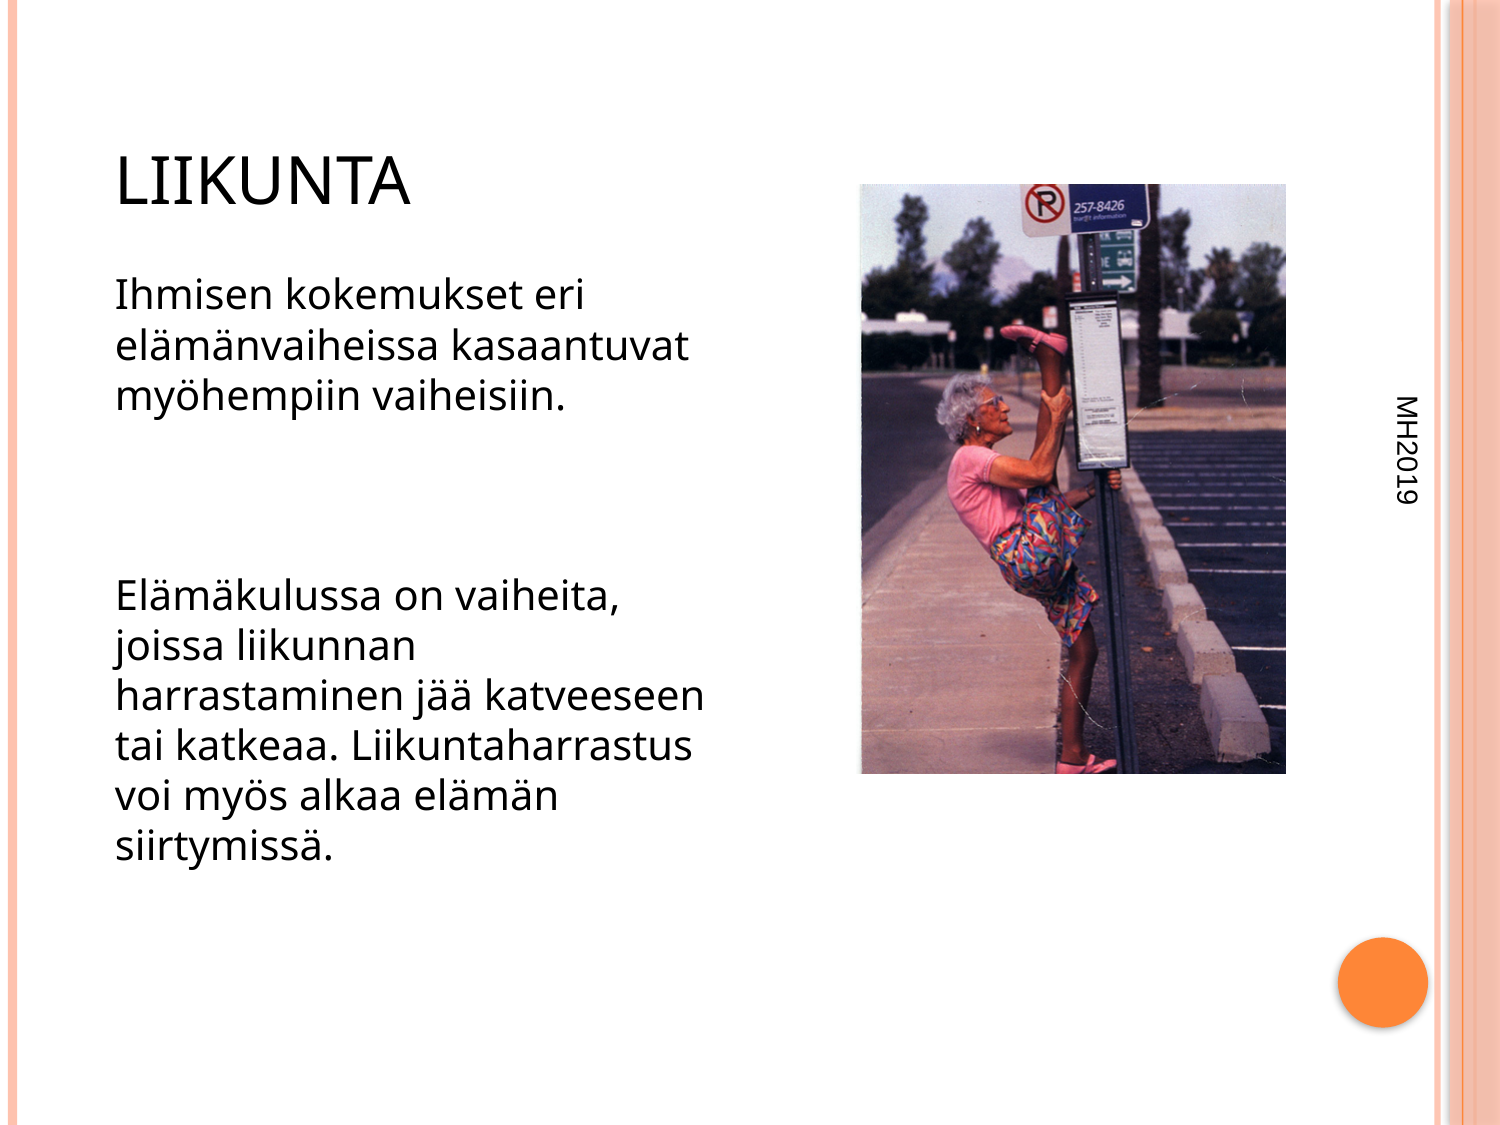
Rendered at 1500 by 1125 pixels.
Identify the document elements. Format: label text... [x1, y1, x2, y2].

footer MH2019 [1379, 380, 1440, 906]
picture [855, 183, 1286, 775]
text_box LIIKUNTA Ihmisen kokemukset eri elämänvaiheissa kasaantuvat myöhempiin vaiheisiin. Elämäkulussa on vaiheita, joissa liikunnan harrastaminen jää katveeseen tai katkeaa. Liikuntaharrastus voi myös alkaa elämän siirtymissä. [100, 31, 727, 921]
